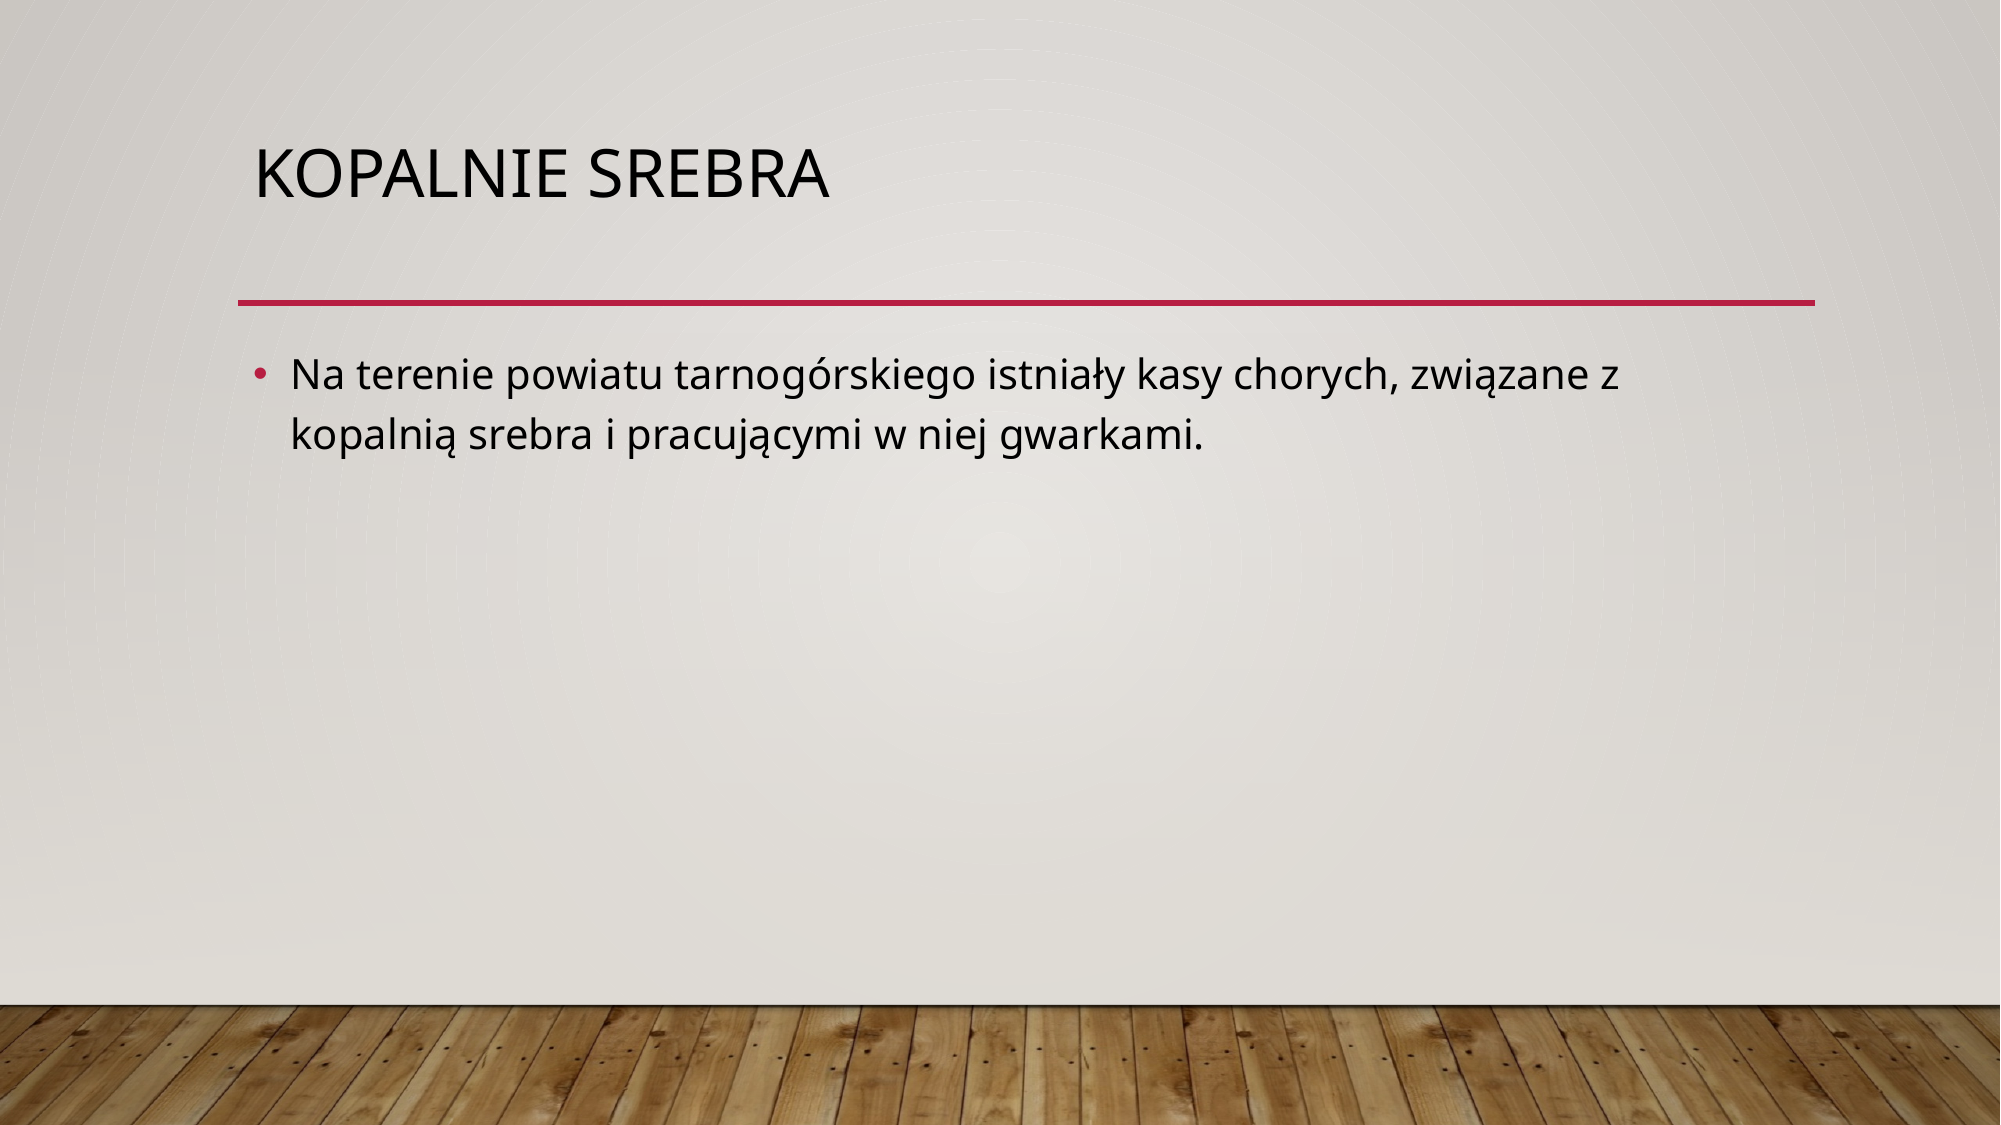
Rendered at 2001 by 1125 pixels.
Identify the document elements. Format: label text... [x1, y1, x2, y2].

title Kopalnie srebra [238, 131, 1814, 305]
picture [0, 1005, 2000, 1125]
list Na terenie powiatu tarnogórskiego istniały kasy chorych, związane z kopalnią srebra i pracującymi w niej gwarkami. [238, 330, 1814, 897]
